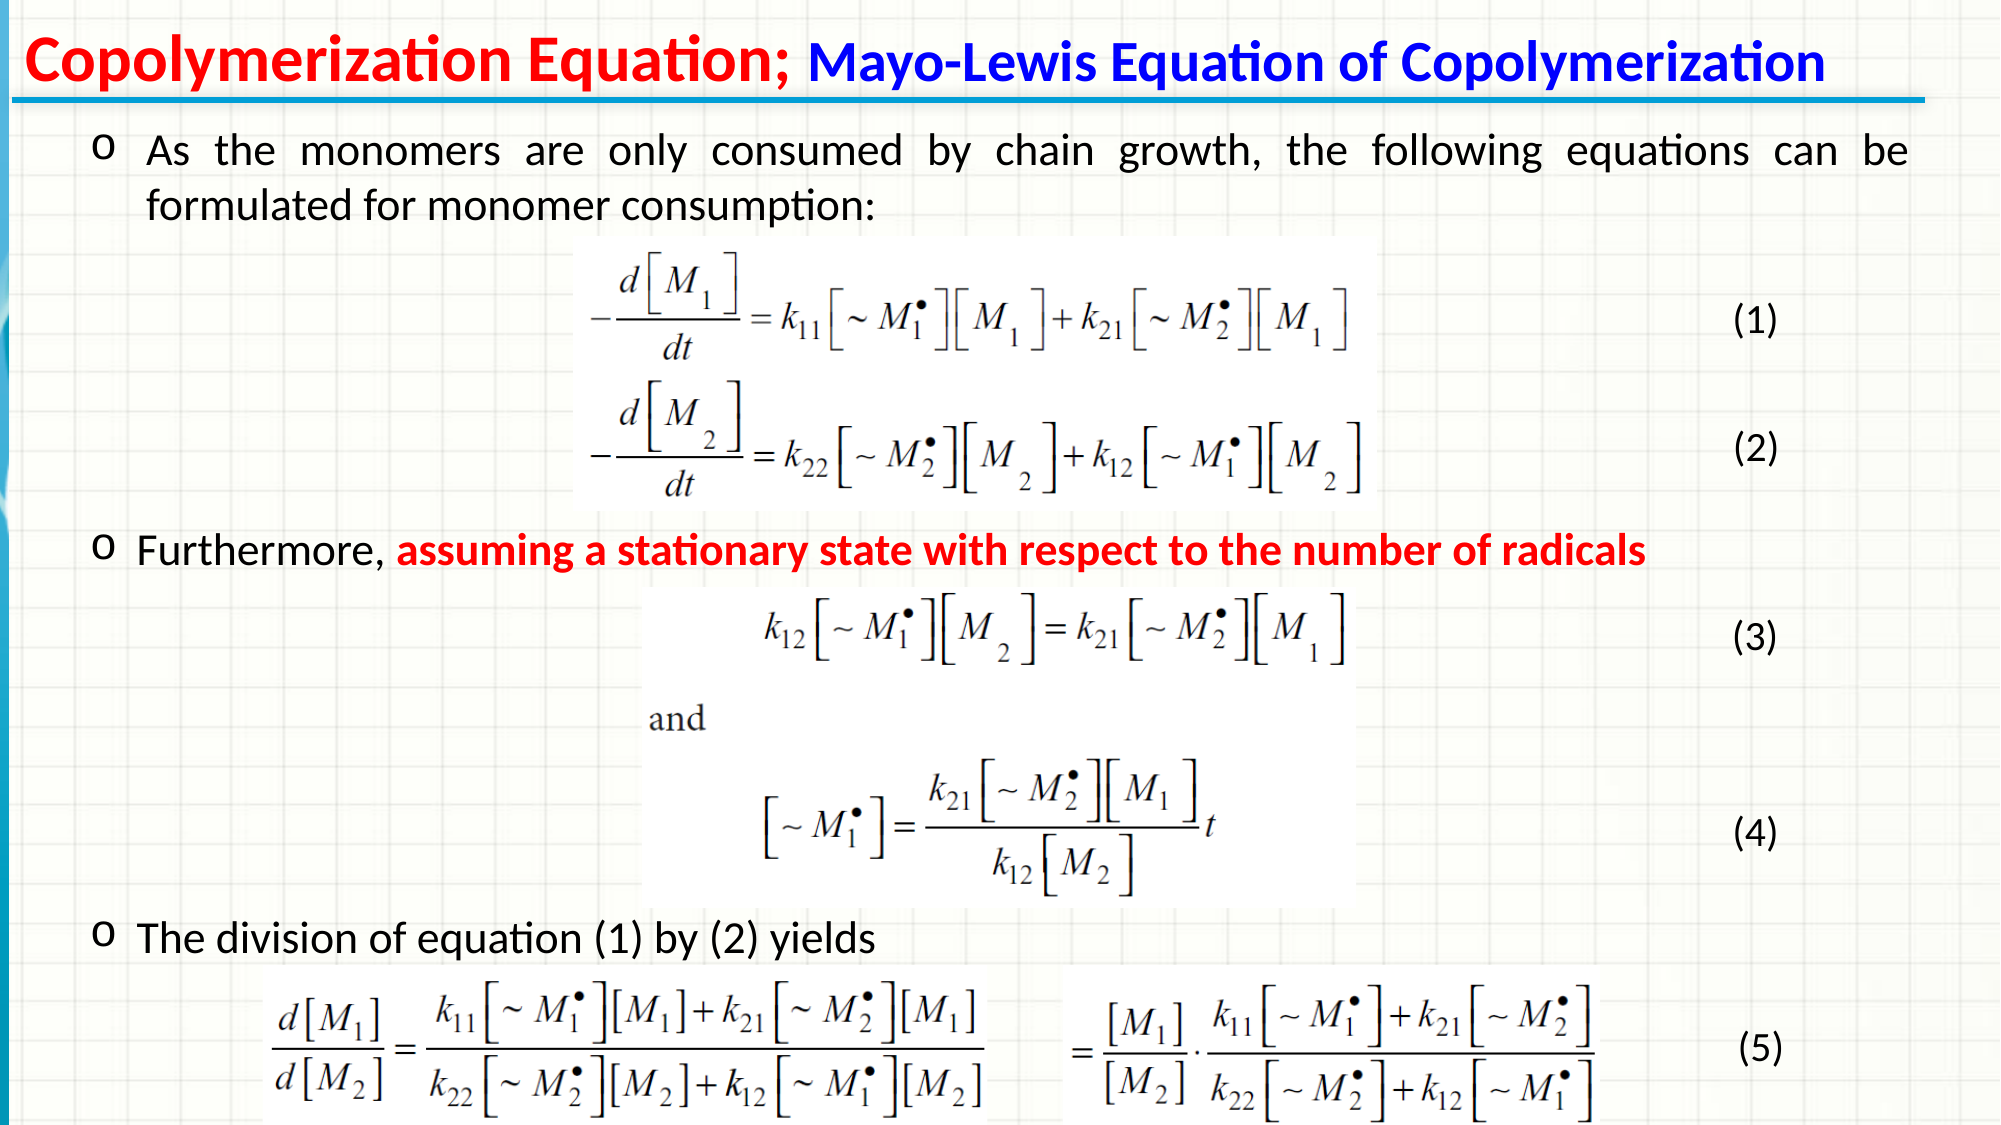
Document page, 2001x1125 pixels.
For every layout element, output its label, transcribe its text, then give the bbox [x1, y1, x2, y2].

text_box (3) [1698, 601, 1812, 666]
text_box As the monomers are only consumed by chain growth, the following equations can be formulated for monomer consumption: [75, 112, 1925, 238]
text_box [262, 964, 1601, 1125]
text_box The division of equation (1) by (2) yields [74, 900, 1188, 970]
text_box (1) [1699, 284, 1812, 350]
text_box (4) [1699, 796, 1812, 862]
text_box (5) [1704, 1012, 1818, 1078]
picture [0, 0, 2000, 1125]
text_box Furthermore, assuming a stationary state with respect to the number of radicals [75, 512, 1675, 583]
text_box (2) [1700, 412, 1813, 478]
text_box Copolymerization Equation; Mayo-Lewis Equation of Copolymerization [10, 4, 1913, 105]
